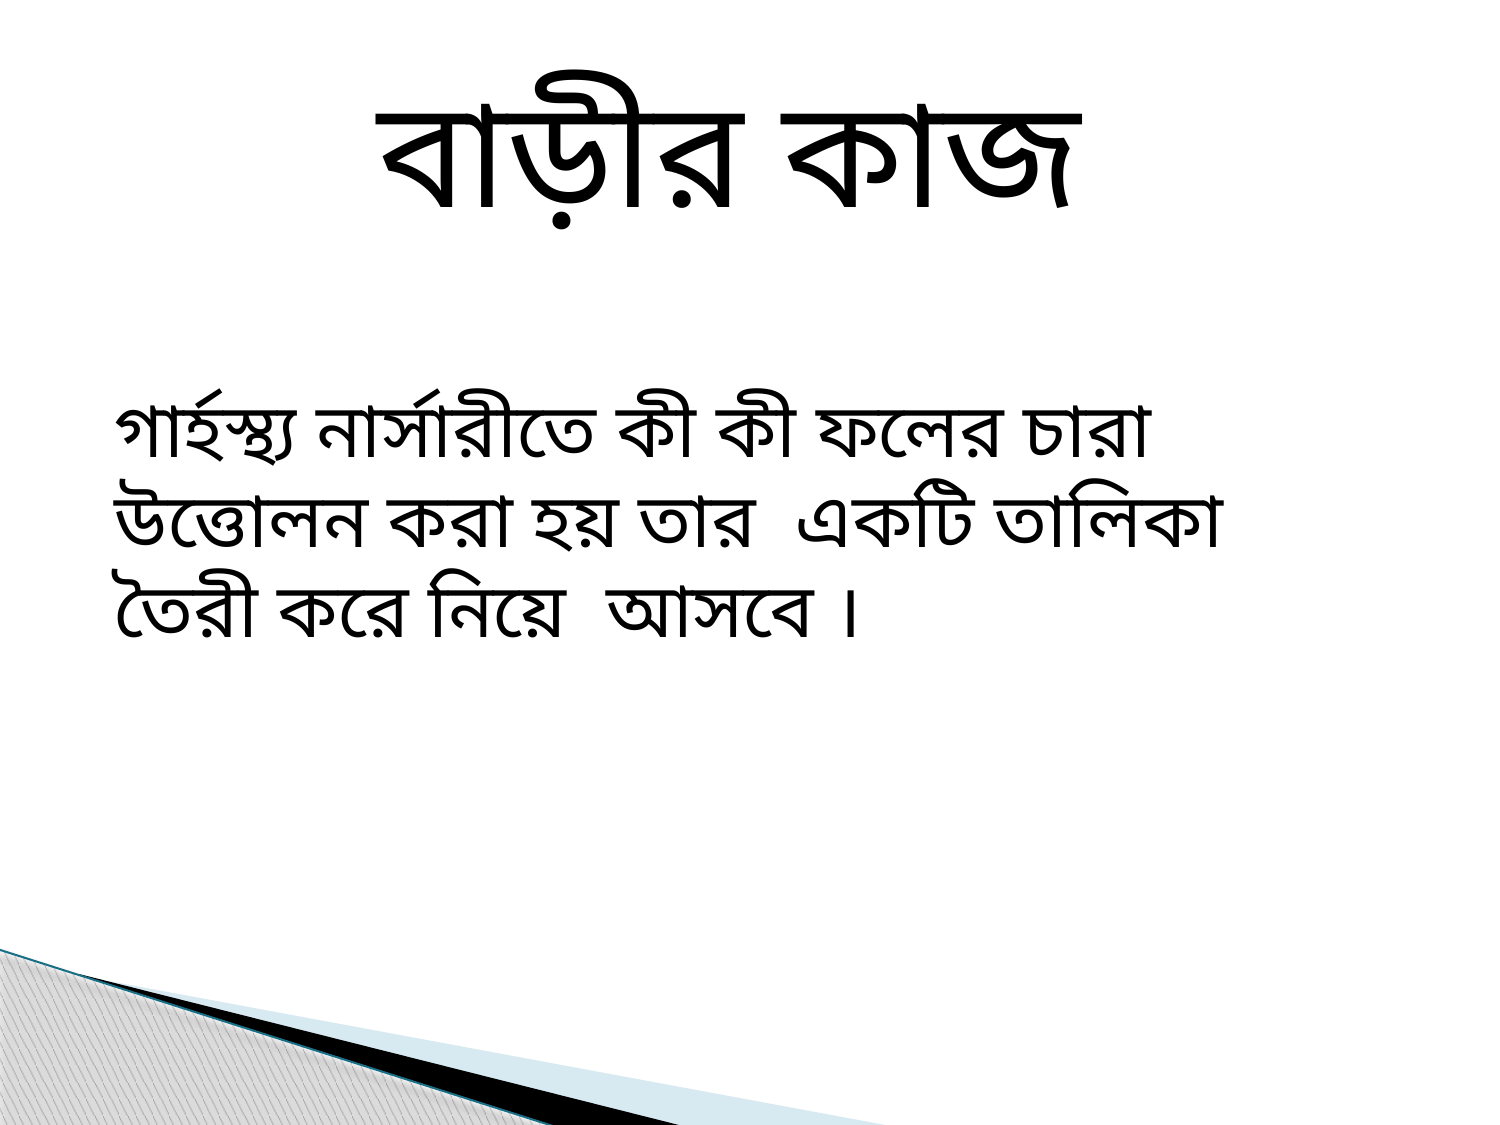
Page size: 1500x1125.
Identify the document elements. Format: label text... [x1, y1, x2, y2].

text_box বাড়ীর কাজ [363, 49, 1096, 245]
text_box গার্হস্থ্য নার্সারীতে কী কী ফলের চারা উত্তোলন করা হয় তার একটি তালিকা তৈরী করে নিয়ে আসবে । [99, 374, 1338, 660]
